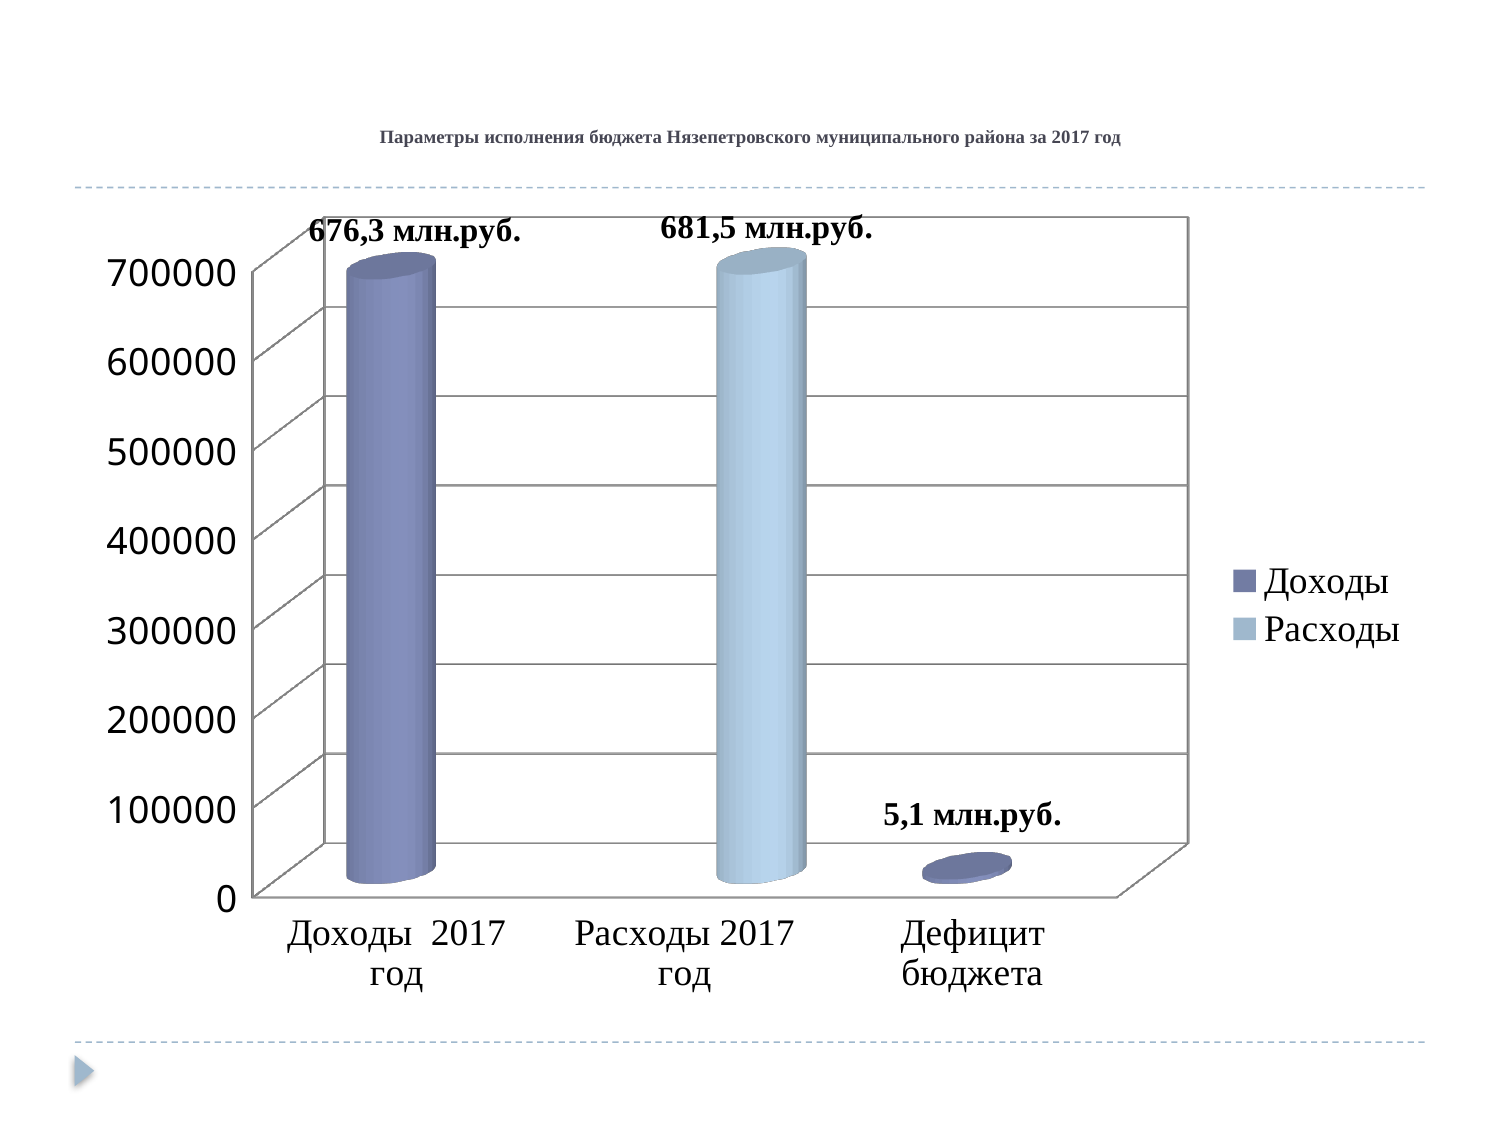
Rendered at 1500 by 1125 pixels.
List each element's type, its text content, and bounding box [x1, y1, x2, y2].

title Параметры исполнения бюджета Нязепетровского муниципального района за 2017 год [75, 24, 1425, 188]
chart [74, 199, 1426, 1011]
